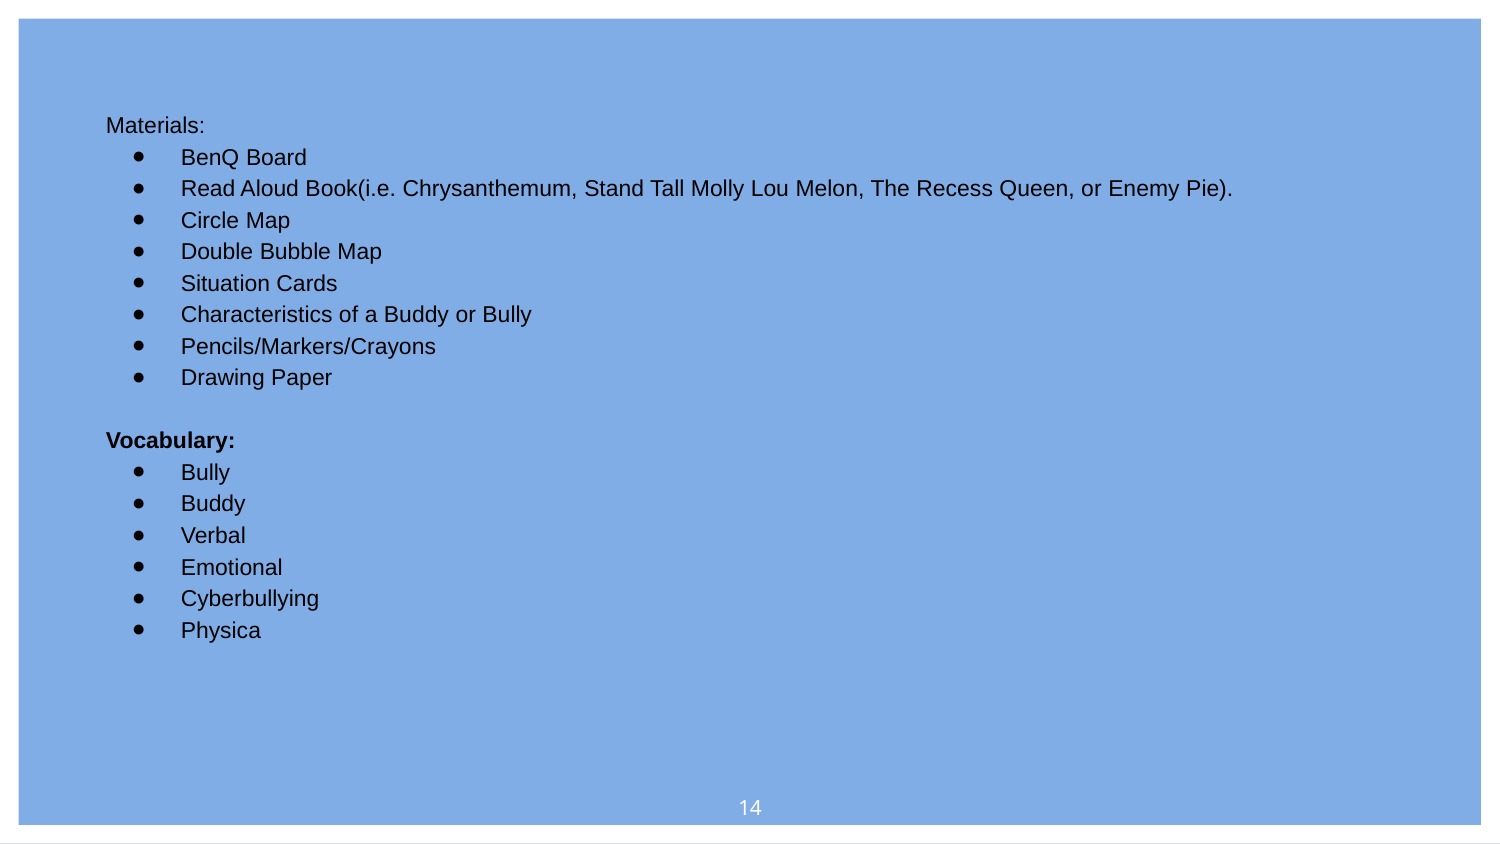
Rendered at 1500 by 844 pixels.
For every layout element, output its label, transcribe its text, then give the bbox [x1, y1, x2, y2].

text_box Materials: BenQ Board Read Aloud Book(i.e. Chrysanthemum, Stand Tall Molly Lou Melon, The Recess Queen, or Enemy Pie). Circle Map Double Bubble Map Situation Cards Characteristics of a Buddy or Bully Pencils/Markers/Crayons Drawing Paper Vocabulary: Bully Buddy Verbal Emotional Cyberbullying Physica [90, 91, 1315, 658]
slide_number ‹#› [712, 779, 788, 844]
